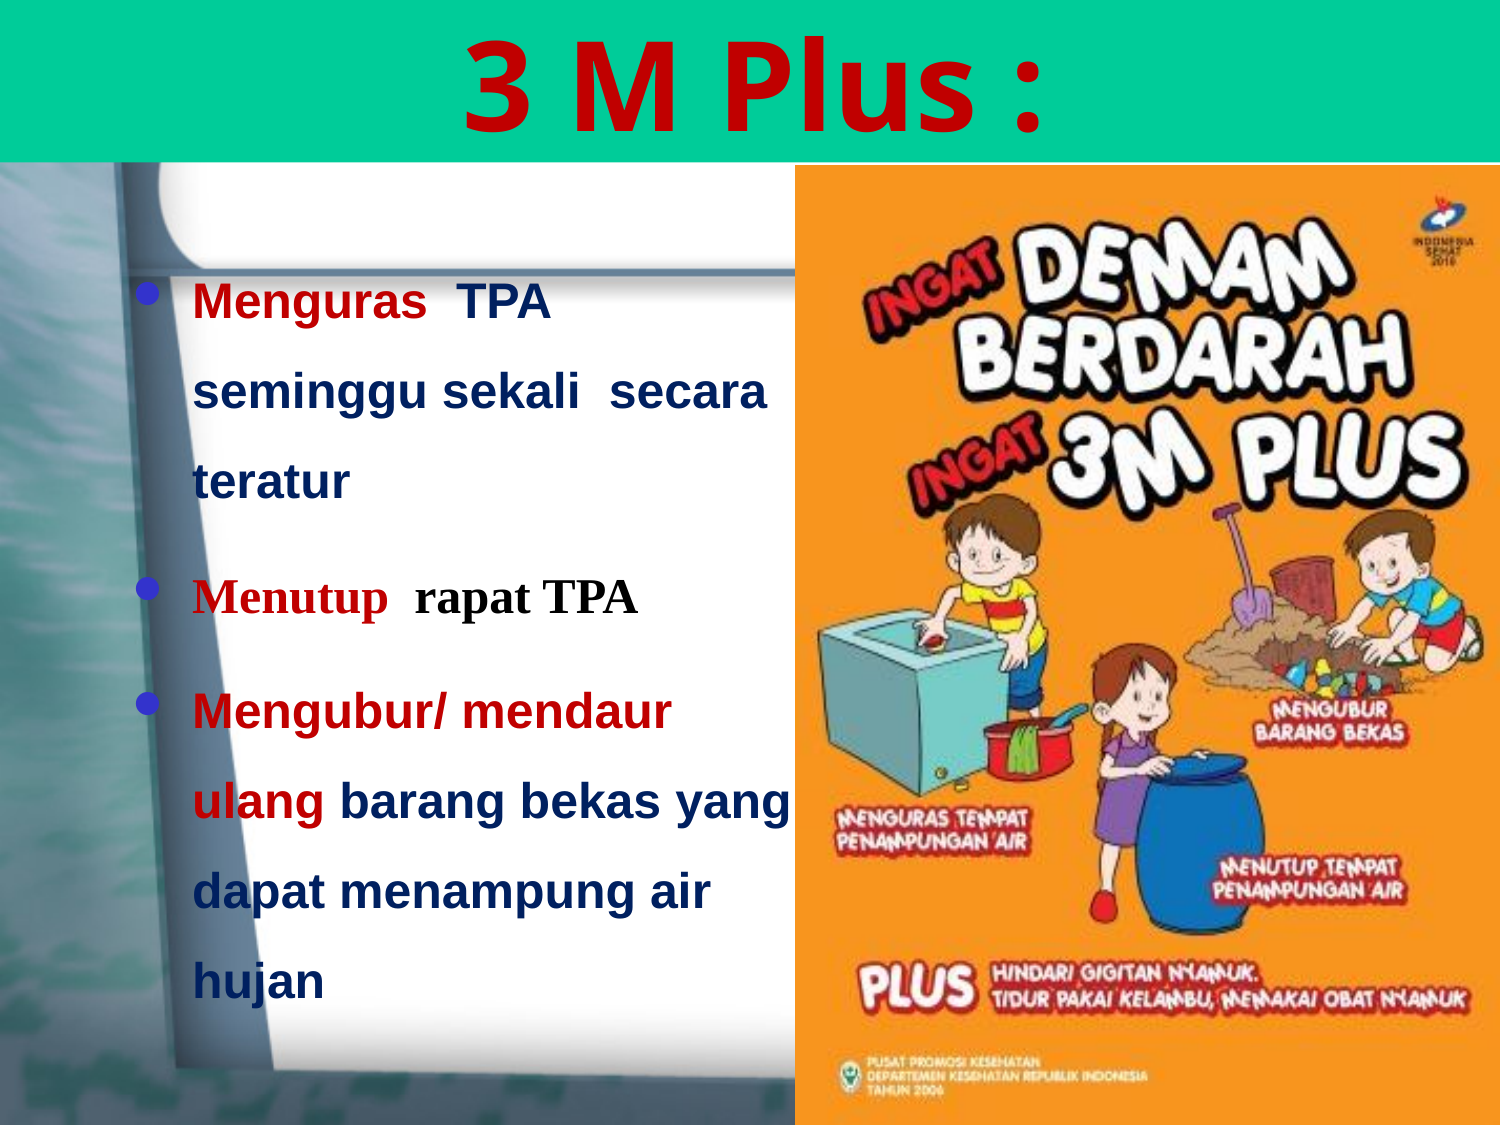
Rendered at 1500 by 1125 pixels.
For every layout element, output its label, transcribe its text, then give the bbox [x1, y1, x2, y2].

text_box Menguras TPA seminggu sekali secara teratur Menutup rapat TPA Mengubur/ mendaur ulang barang bekas yang dapat menampung air hujan [117, 231, 790, 1017]
text_box 3 M Plus : [0, 0, 1500, 163]
picture [0, 163, 1500, 1125]
